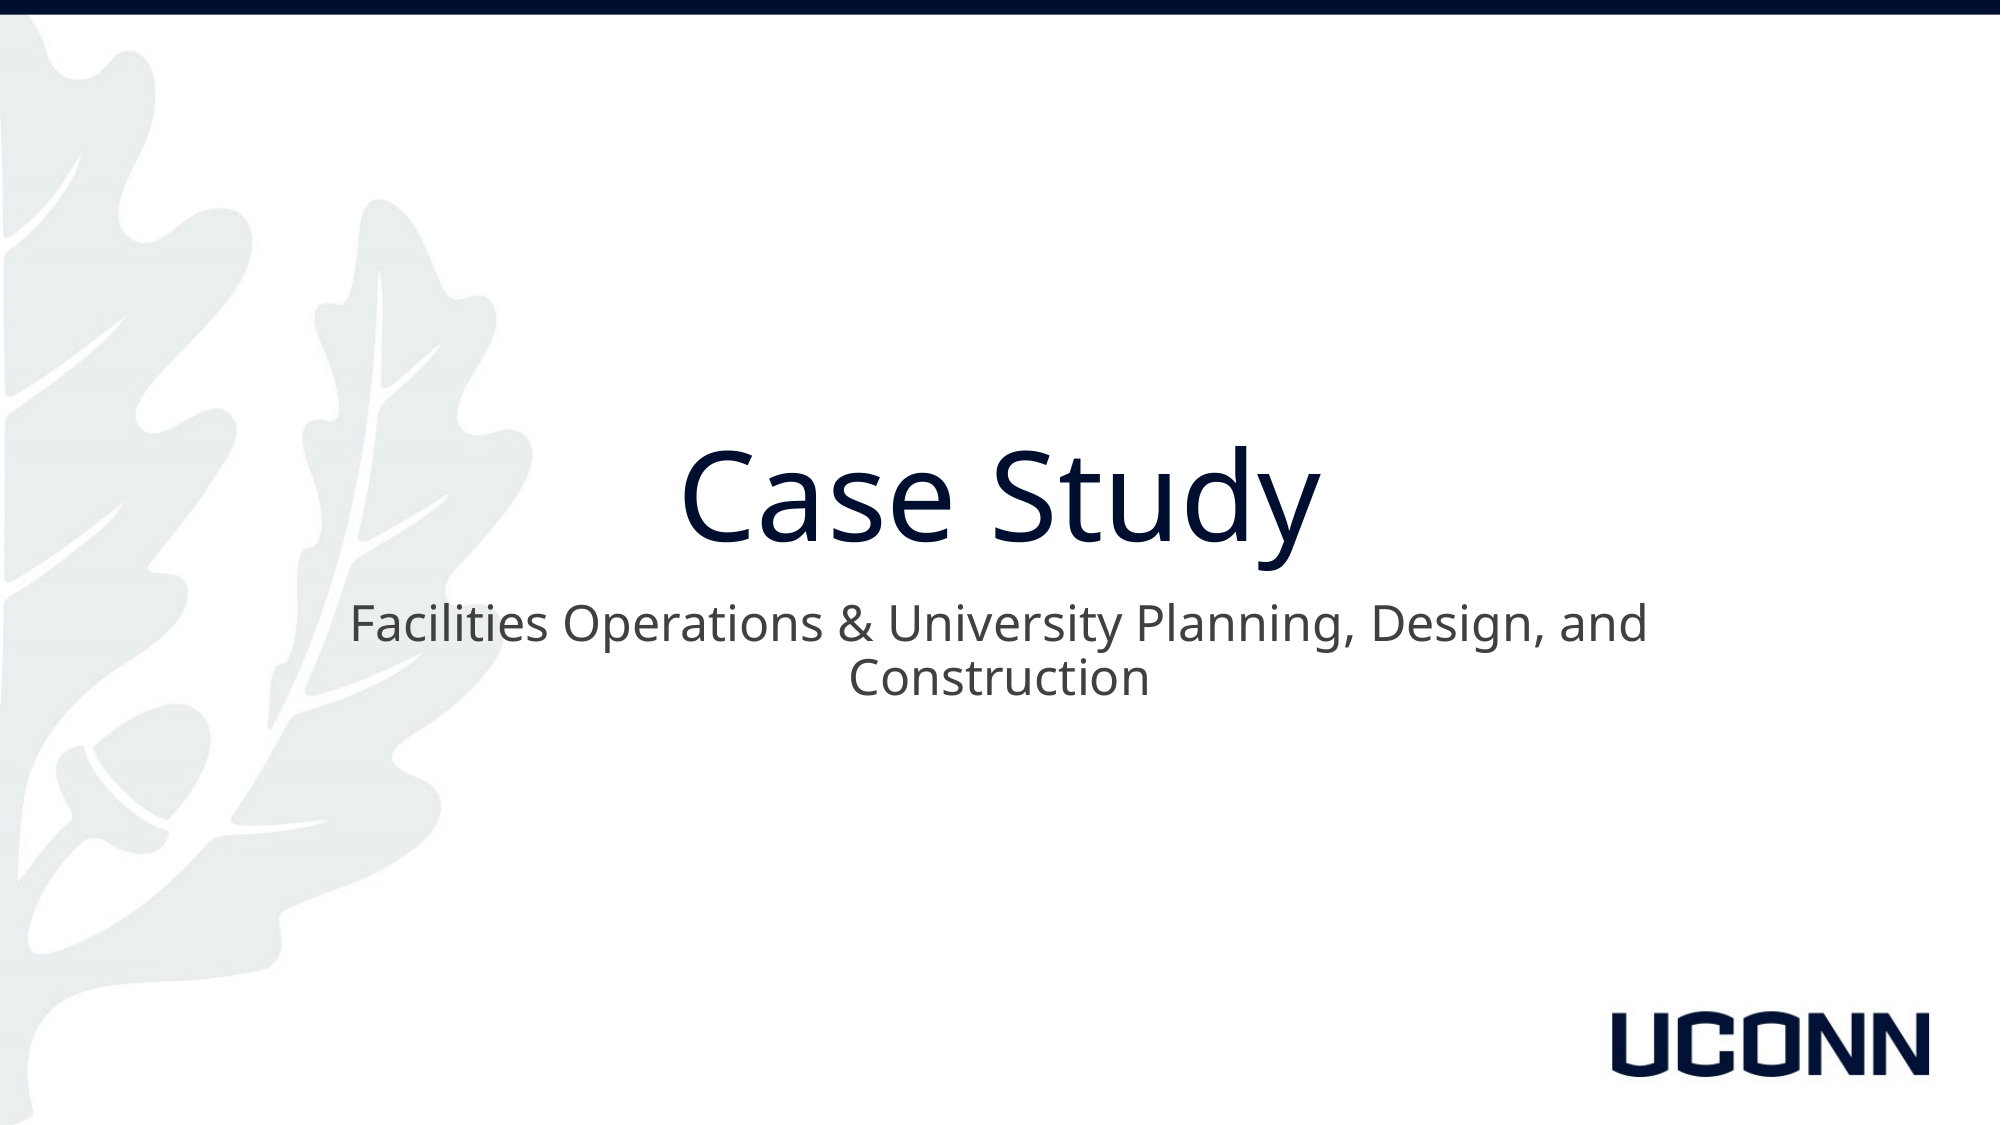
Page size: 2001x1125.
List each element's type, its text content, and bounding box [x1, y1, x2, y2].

subtitle Facilities Operations & University Planning, Design, and Construction [249, 590, 1750, 863]
title Case Study [249, 184, 1750, 576]
picture [0, 0, 2001, 1125]
